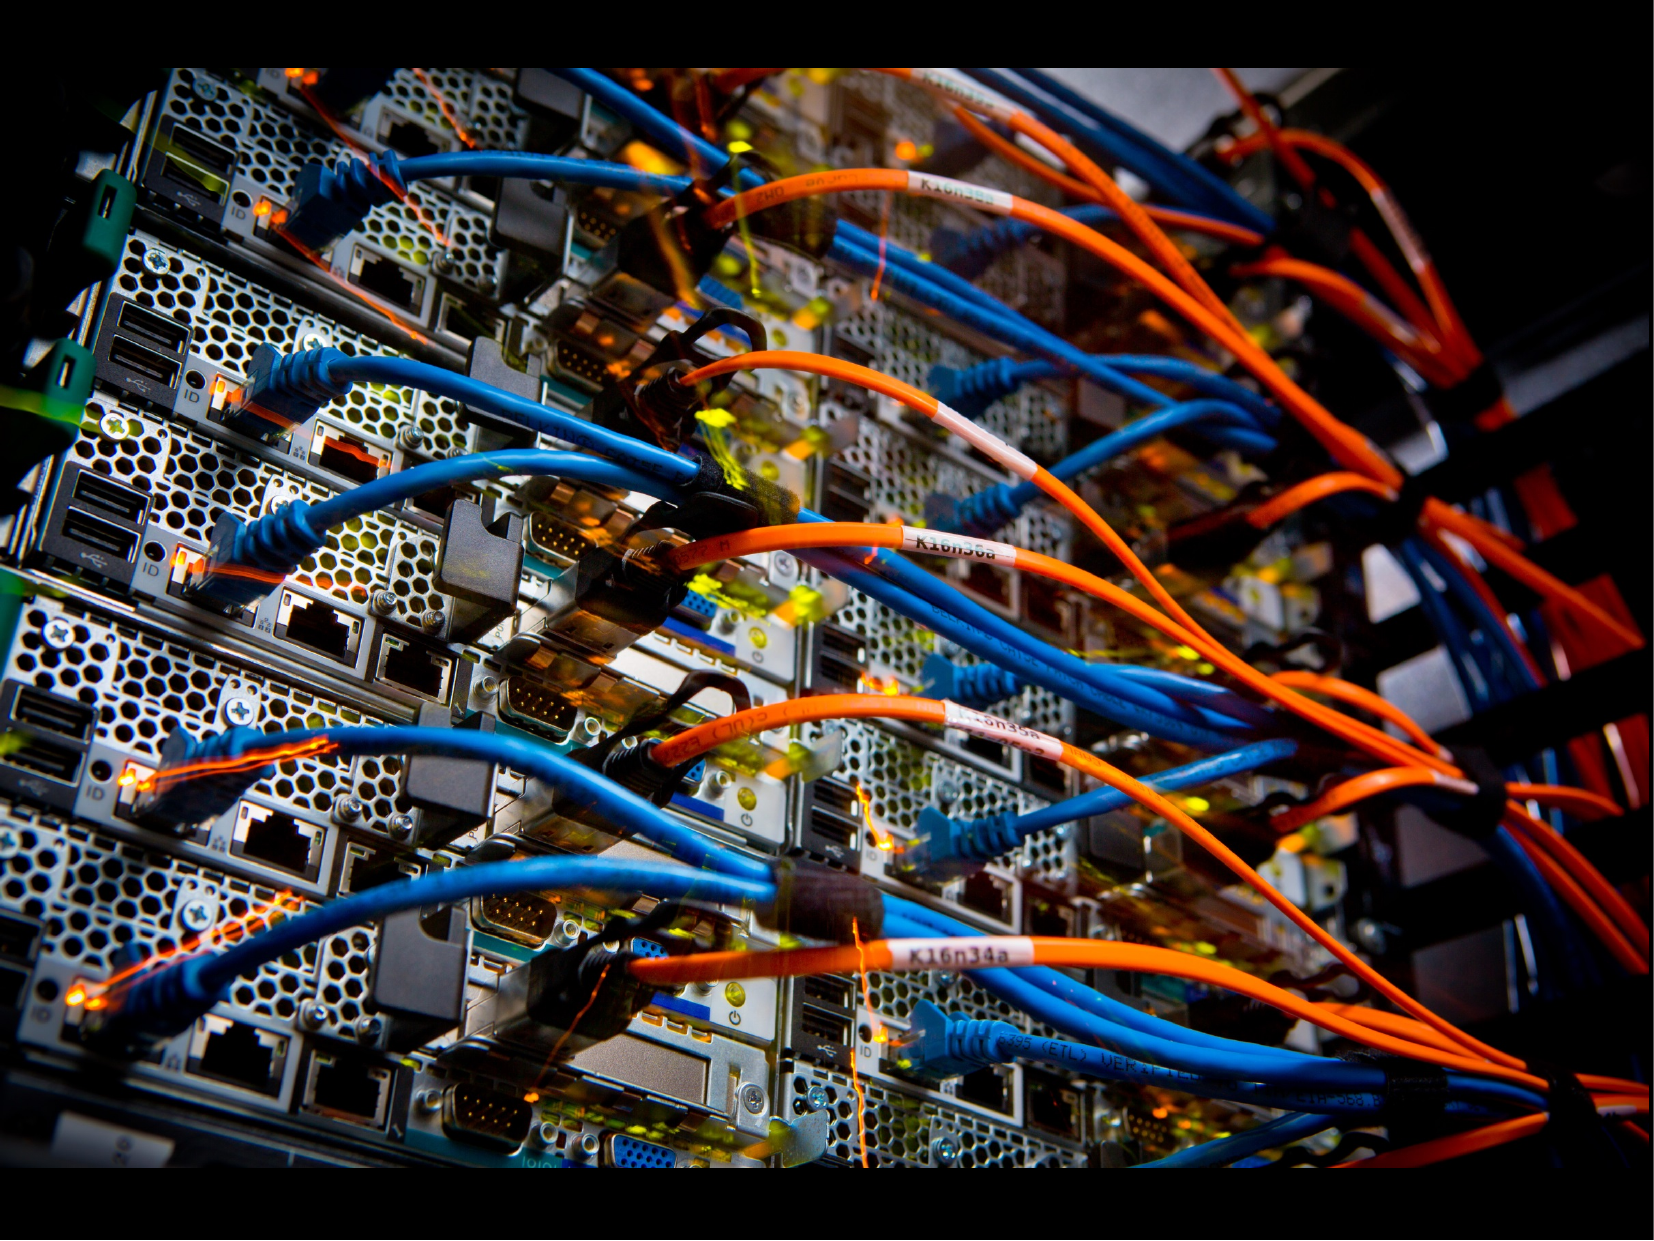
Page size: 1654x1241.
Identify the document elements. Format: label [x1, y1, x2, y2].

picture [0, 68, 1649, 1169]
picture [544, 1160, 551, 1169]
